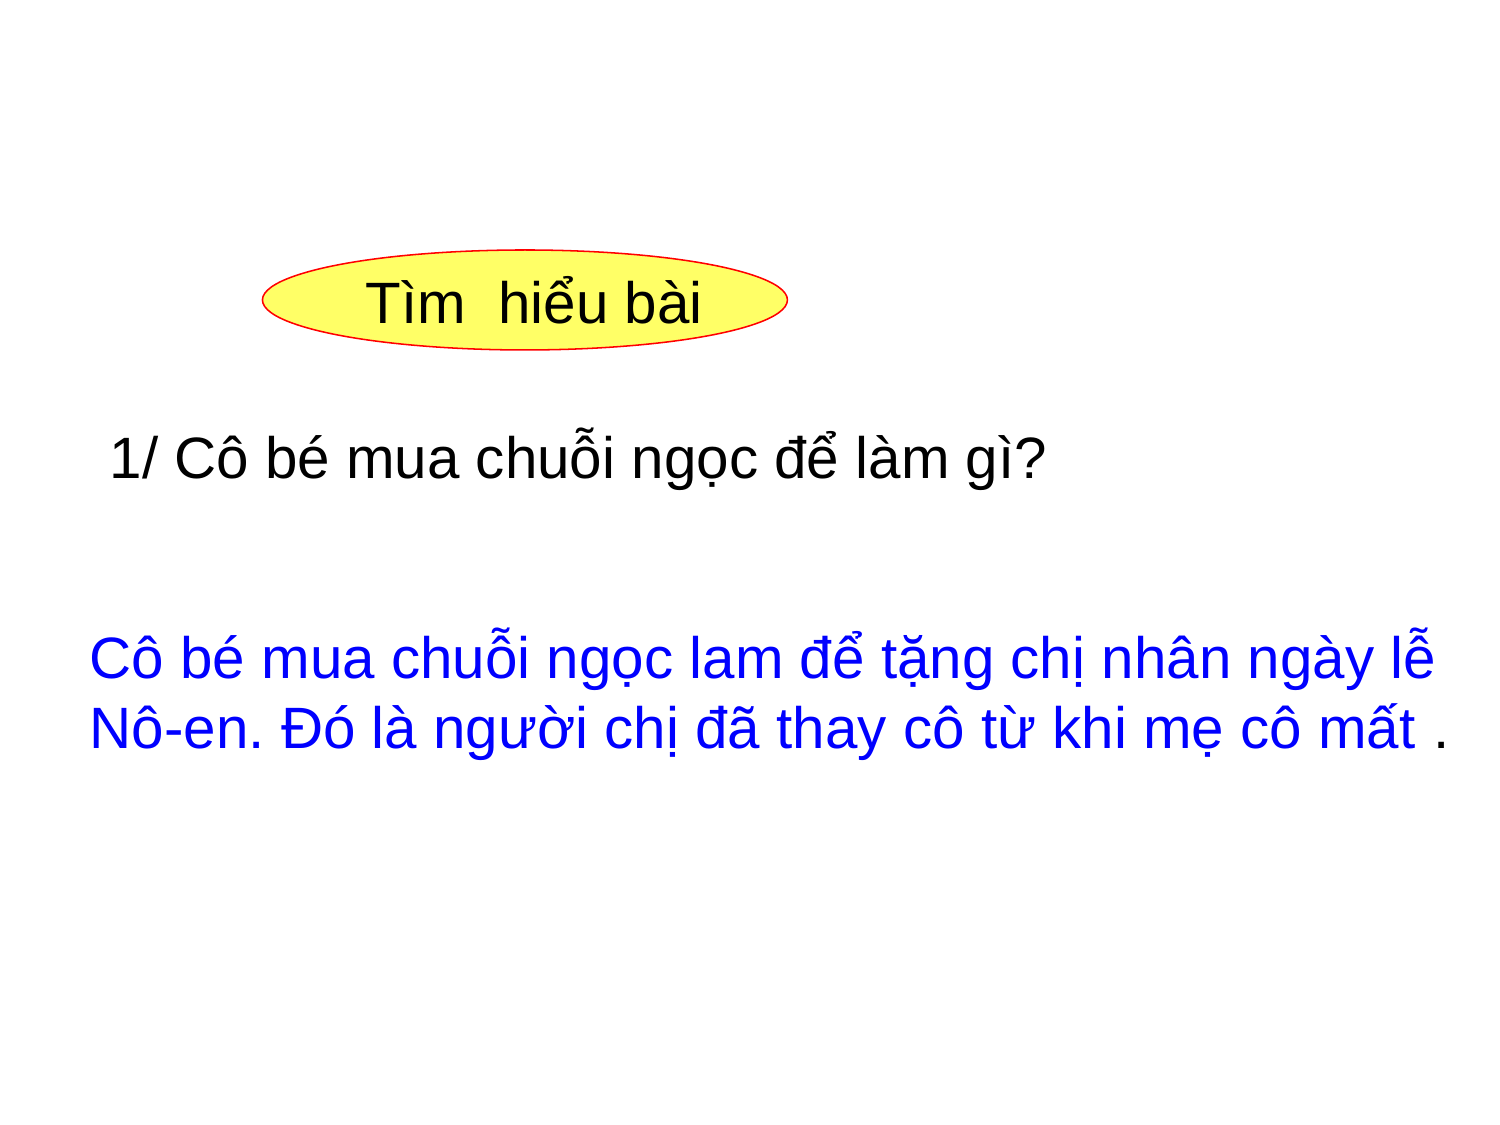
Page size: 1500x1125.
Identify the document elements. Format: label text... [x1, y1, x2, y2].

text_box Cô bé mua chuỗi ngọc lam để tặng chị nhân ngày lễ Nô-en. Đó là người chị đã thay cô từ khi mẹ cô mất . [74, 612, 1500, 768]
text_box 1/ Cô bé mua chuỗi ngọc để làm gì? [62, 412, 1500, 498]
text_box TTìm hiểu bài [262, 249, 788, 350]
